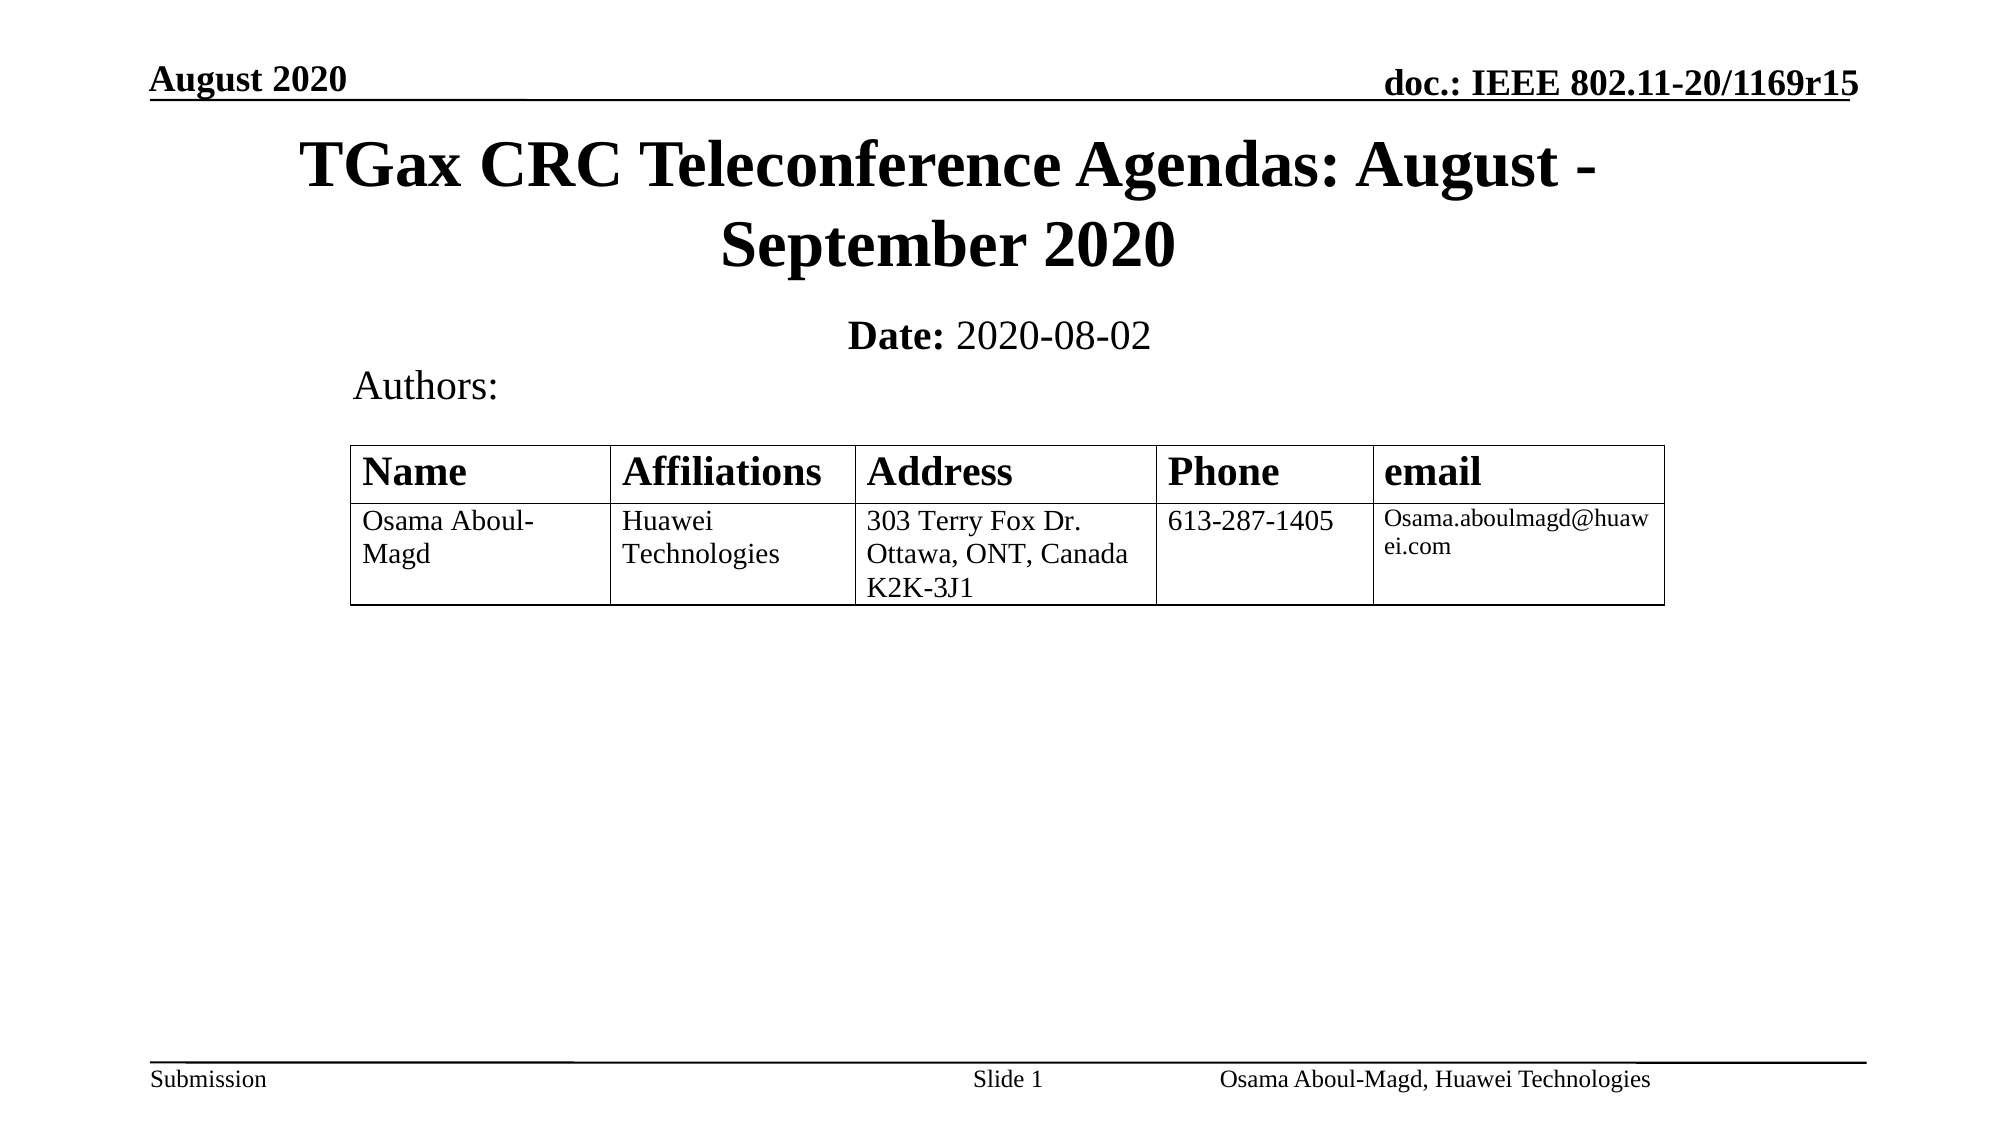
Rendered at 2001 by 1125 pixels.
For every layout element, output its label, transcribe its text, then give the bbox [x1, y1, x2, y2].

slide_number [148, 53, 527, 100]
footer Osama Aboul-Magd, Huawei Technologies [1152, 1061, 1652, 1093]
title TGax CRC Teleconference Agendas: August -September 2020 [148, 112, 1751, 288]
list Date: 2020-08-02 [362, 299, 1638, 366]
slide_number Slide 1 [950, 1061, 1067, 1123]
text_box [335, 445, 1696, 863]
text_box Authors: [337, 349, 575, 413]
